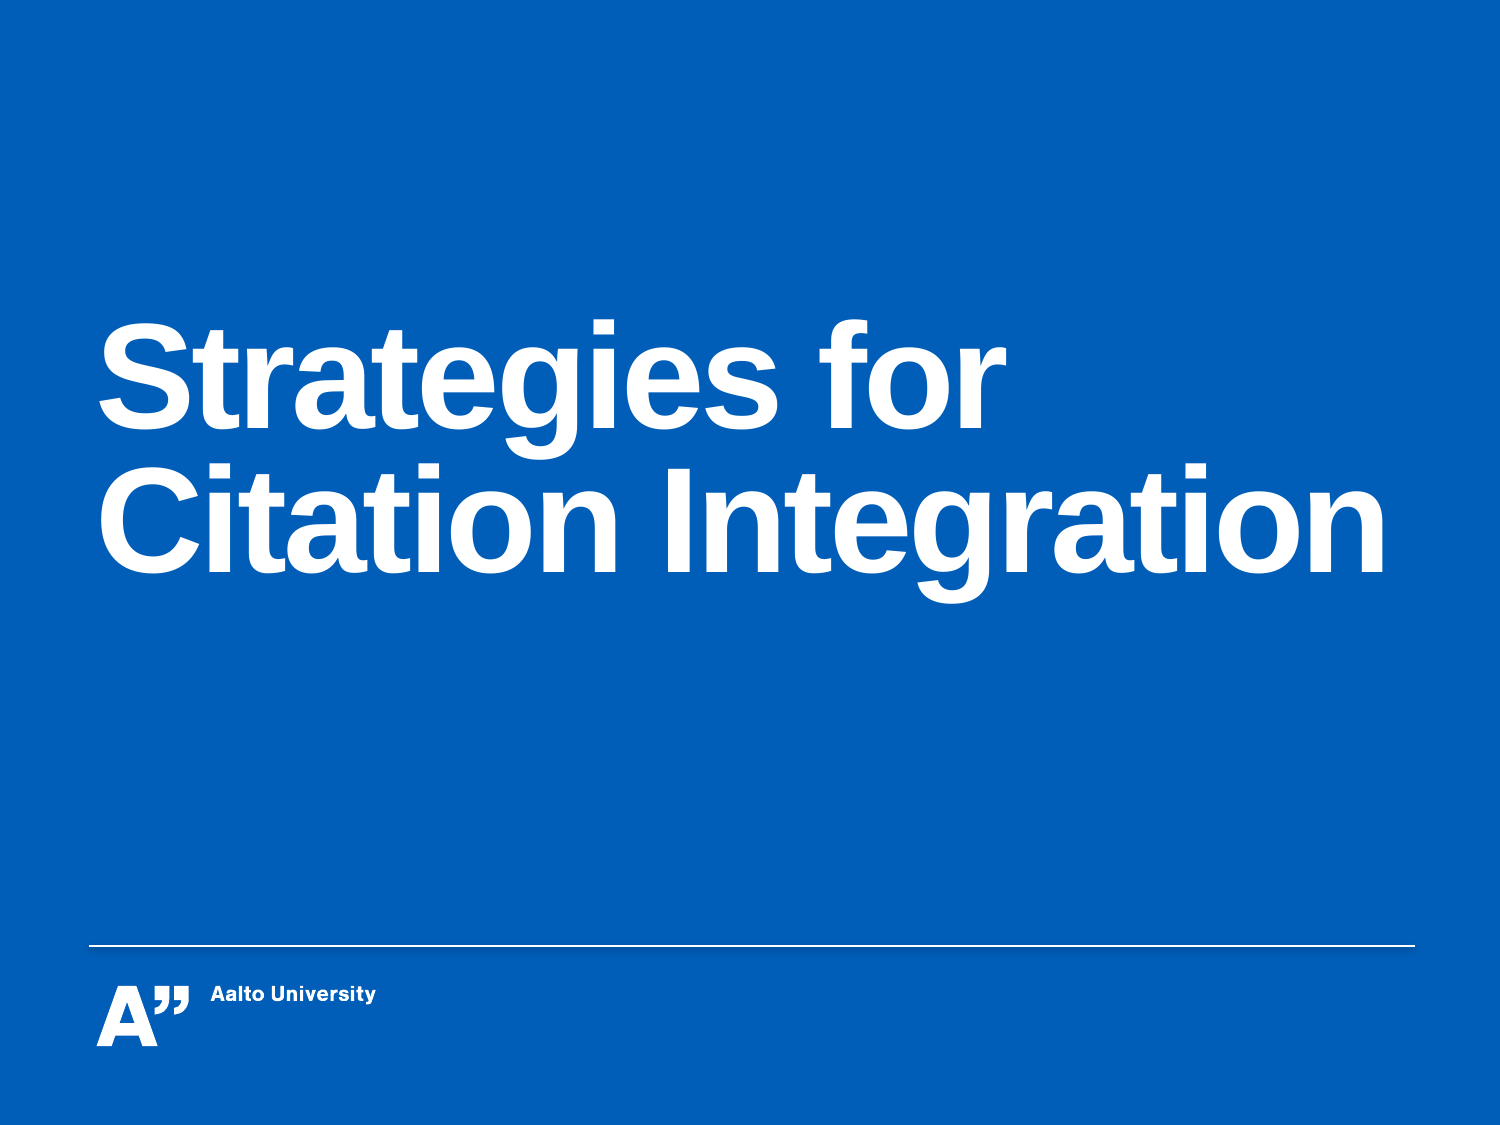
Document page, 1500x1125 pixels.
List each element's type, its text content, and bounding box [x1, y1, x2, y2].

title Strategies for Citation Integration [95, 313, 1405, 747]
